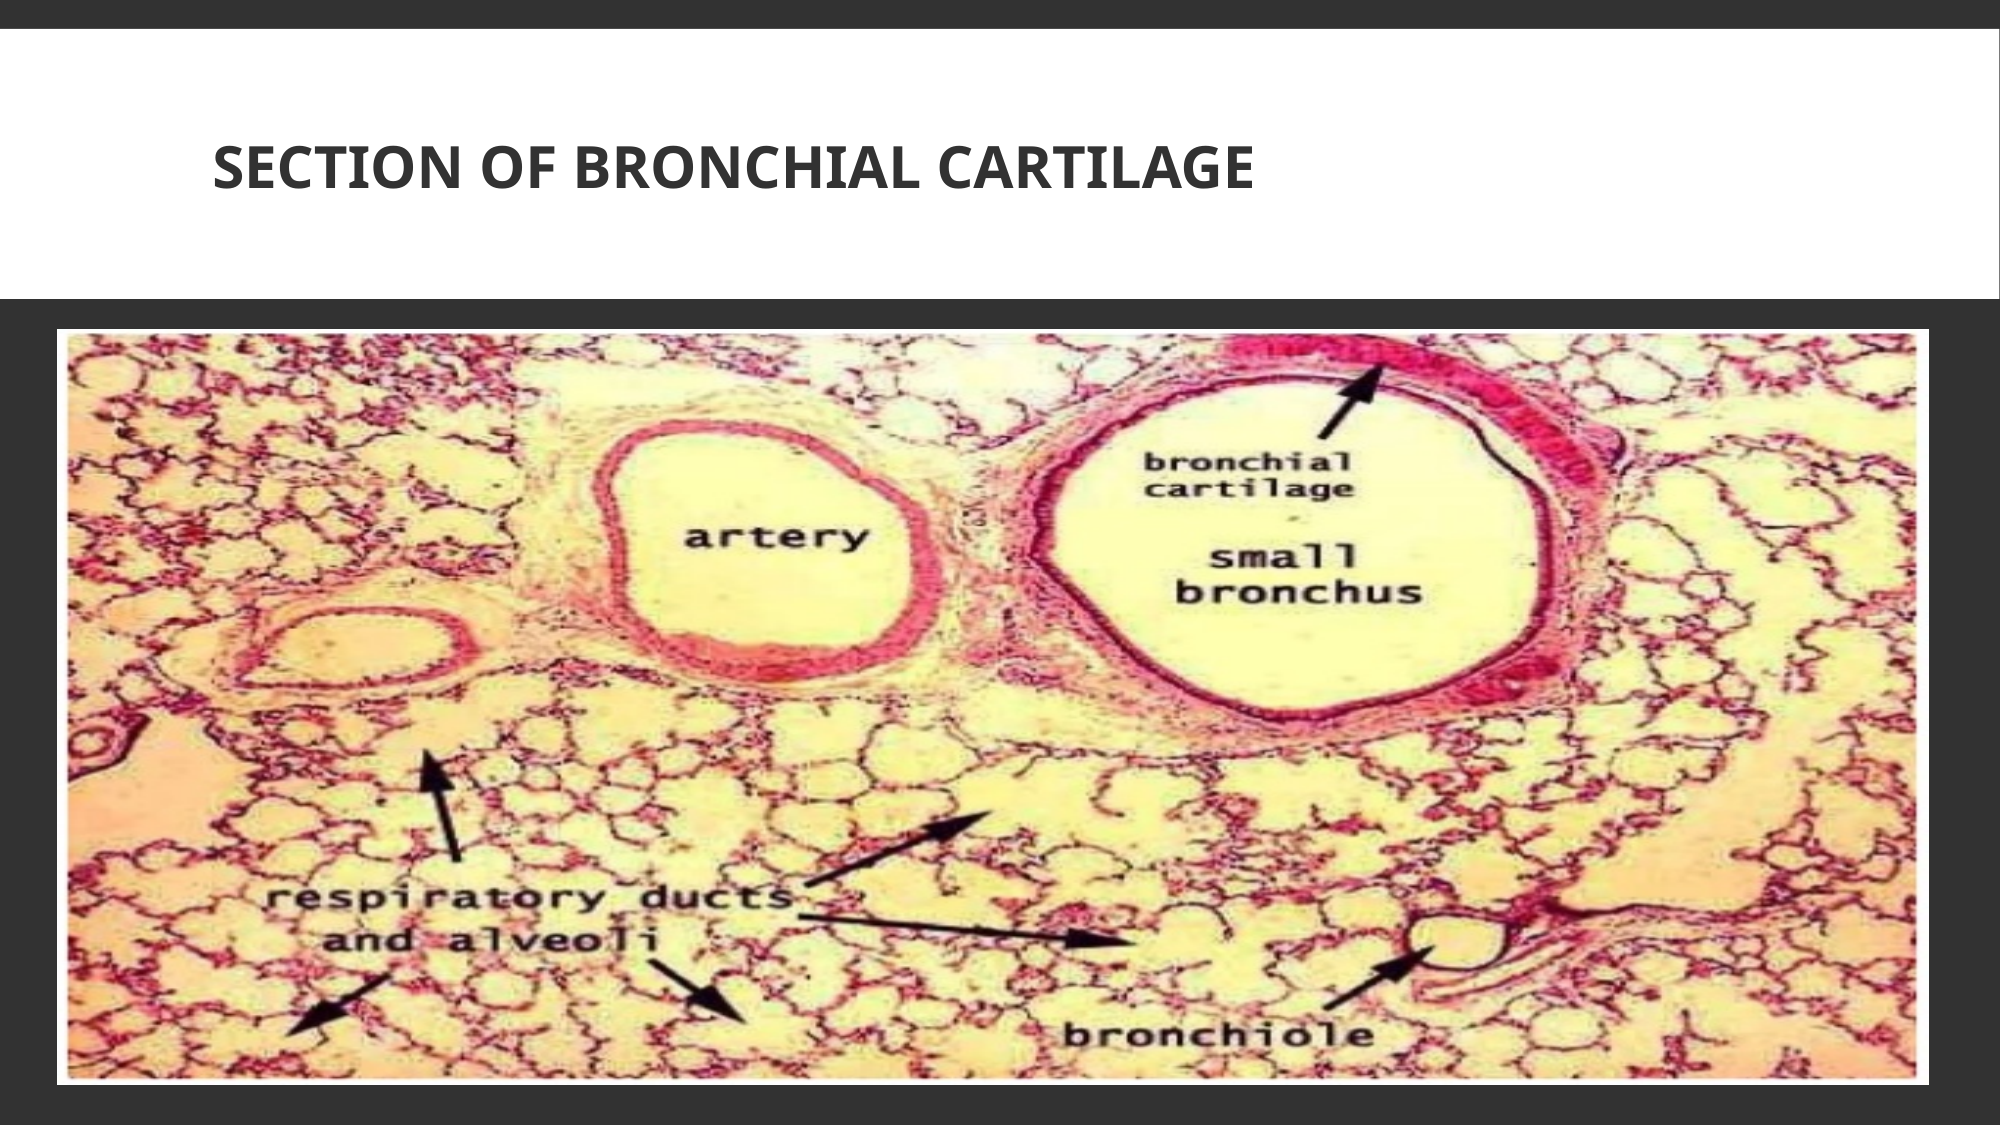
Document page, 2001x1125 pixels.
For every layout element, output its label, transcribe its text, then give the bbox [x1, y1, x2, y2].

title Section of bronchial cartilage [197, 46, 1803, 295]
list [57, 329, 1929, 1085]
